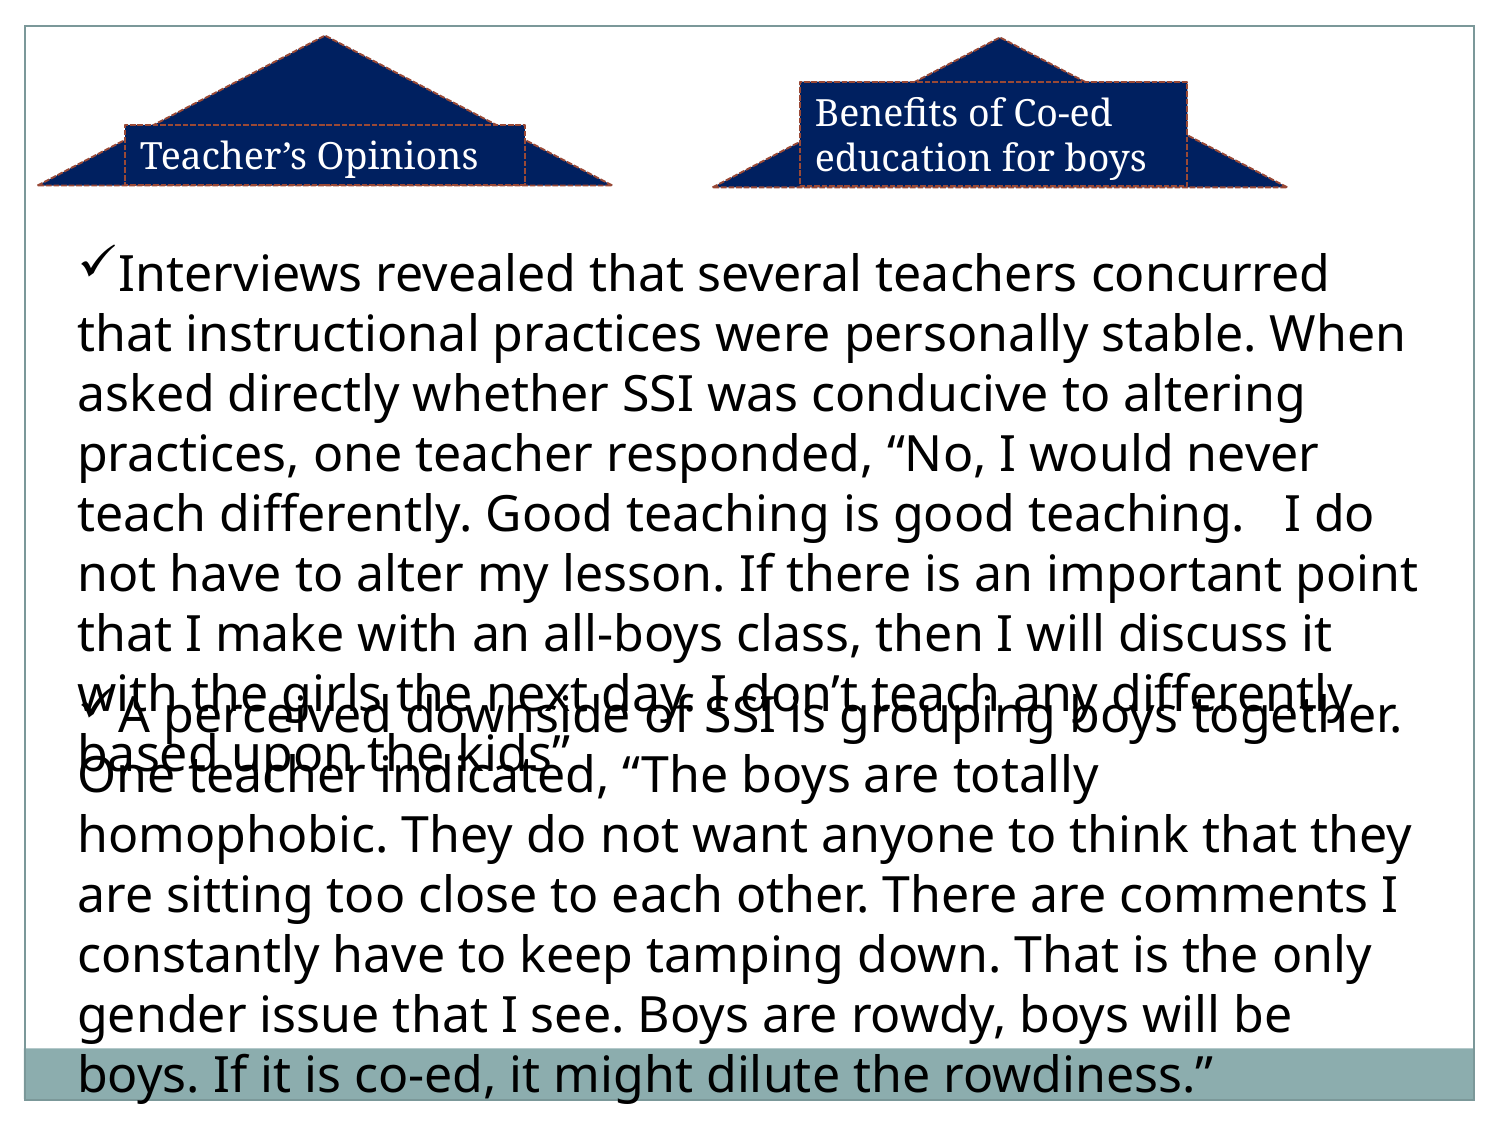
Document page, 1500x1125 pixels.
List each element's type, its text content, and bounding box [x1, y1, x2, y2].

text_box Teacher’s Opinions [124, 124, 526, 186]
text_box A perceived downside of SSI is grouping boys together. One teacher indicated, “The boys are totally homophobic. They do not want anyone to think that they are sitting too close to each other. There are comments I constantly have to keep tamping down. That is the only gender issue that I see. Boys are rowdy, boys will be boys. If it is co-ed, it might dilute the rowdiness.” [62, 674, 1438, 1110]
text_box [522, 139, 613, 187]
text_box [37, 140, 128, 187]
text_box [153, 35, 497, 124]
text_box Interviews revealed that several teachers concurred that instructional practices were personally stable. When asked directly whether SSI was conducive to altering practices, one teacher responded, “No, I would never teach differently. Good teaching is good teaching. I do not have to alter my lesson. If there is an important point that I make with an all-boys class, then I will discuss it with the girls the next day. I don’t teach any differently based upon the kids” [62, 233, 1438, 674]
text_box [914, 36, 1086, 81]
text_box Benefits of Co-ed education for boys [799, 81, 1188, 187]
text_box [712, 134, 1288, 189]
